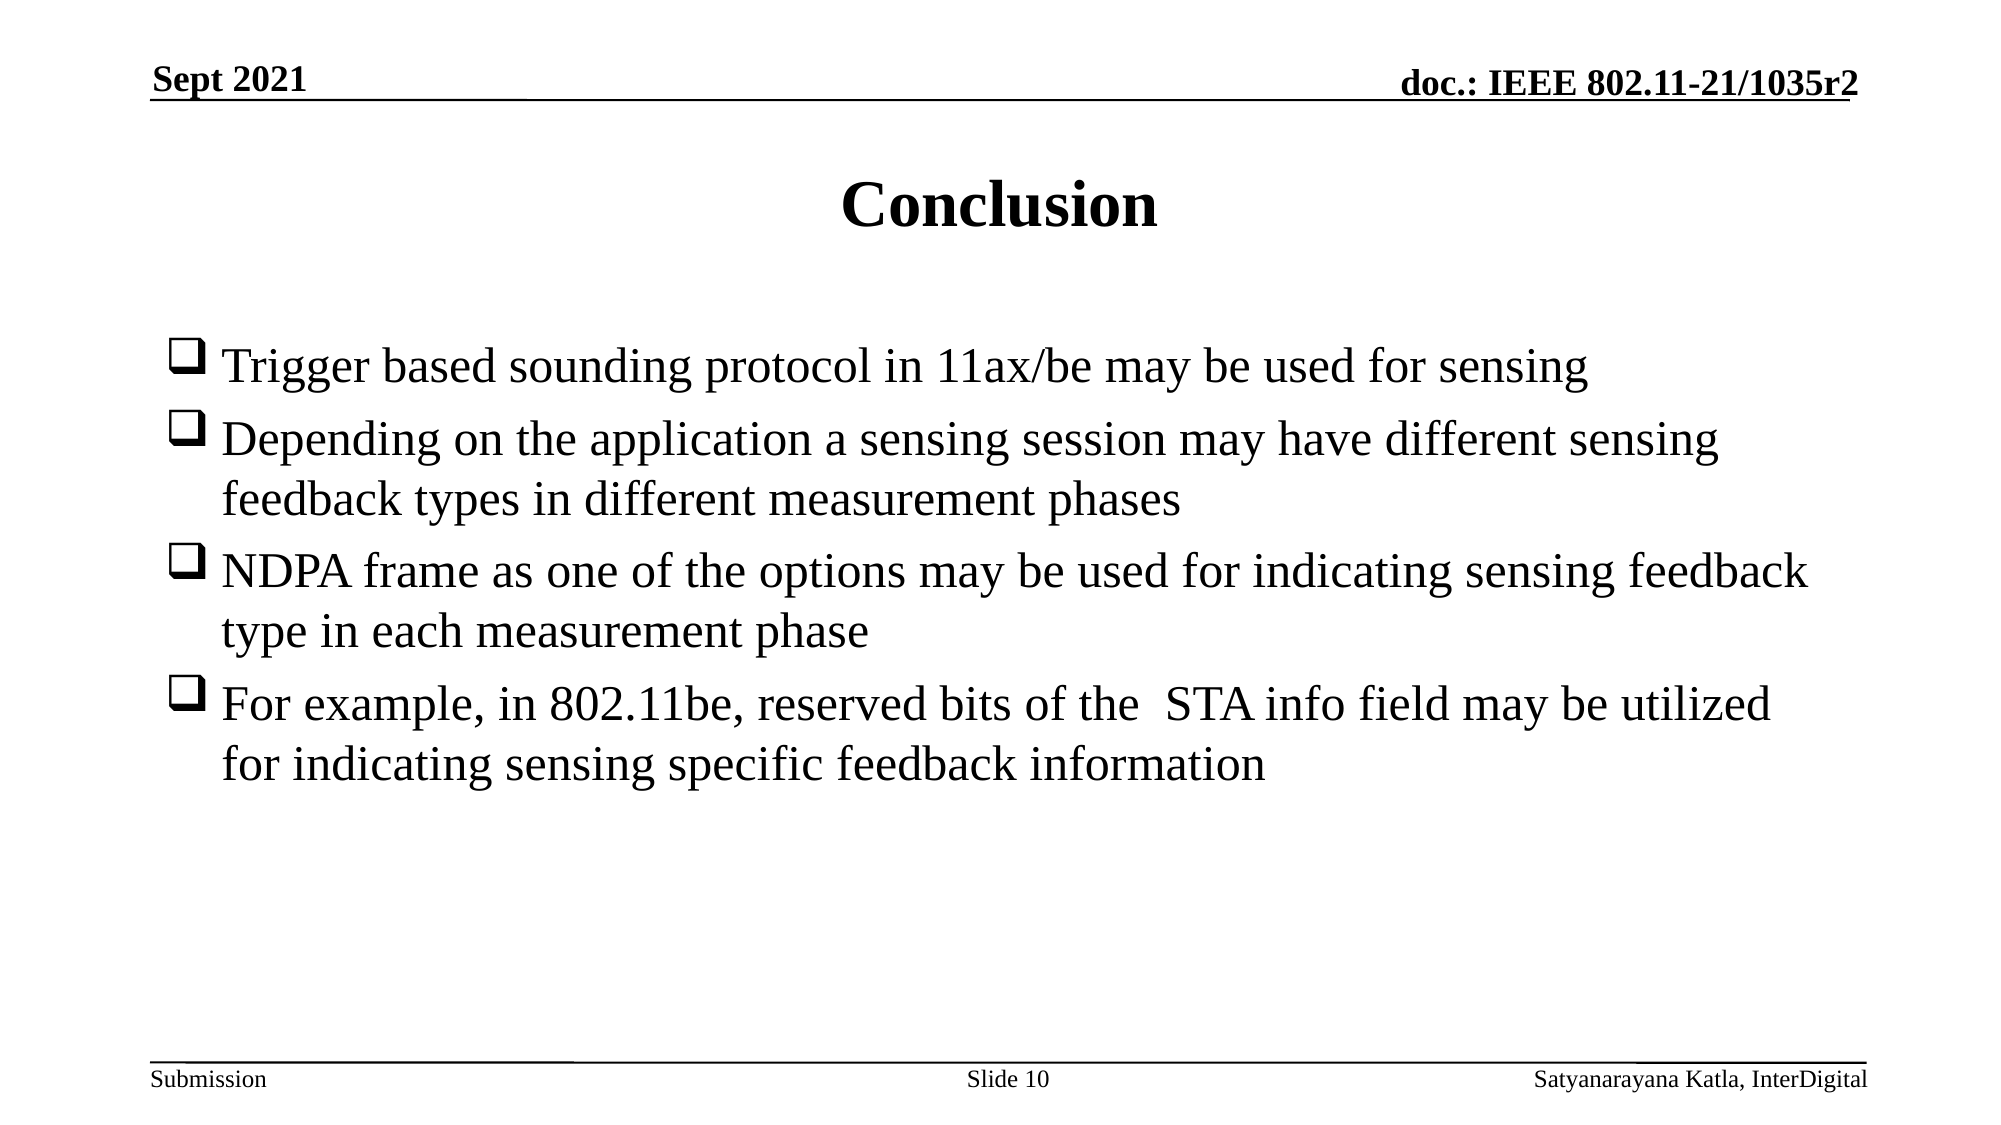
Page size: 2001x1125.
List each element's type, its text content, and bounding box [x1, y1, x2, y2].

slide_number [152, 54, 563, 100]
slide_number Slide 10 [950, 1061, 1067, 1123]
footer Satyanarayana Katla, InterDigital [1171, 1061, 1869, 1093]
title Conclusion [149, 112, 1850, 288]
list Trigger based sounding protocol in 11ax/be may be used for sensing Depending on the application a sensing session may have different sensing feedback types in different measurement phases NDPA frame as one of the options may be used for indicating sensing feedback type in each measurement phase For example, in 802.11be, reserved bits of the STA info field may be utilized for indicating sensing specific feedback information [149, 324, 1850, 1000]
